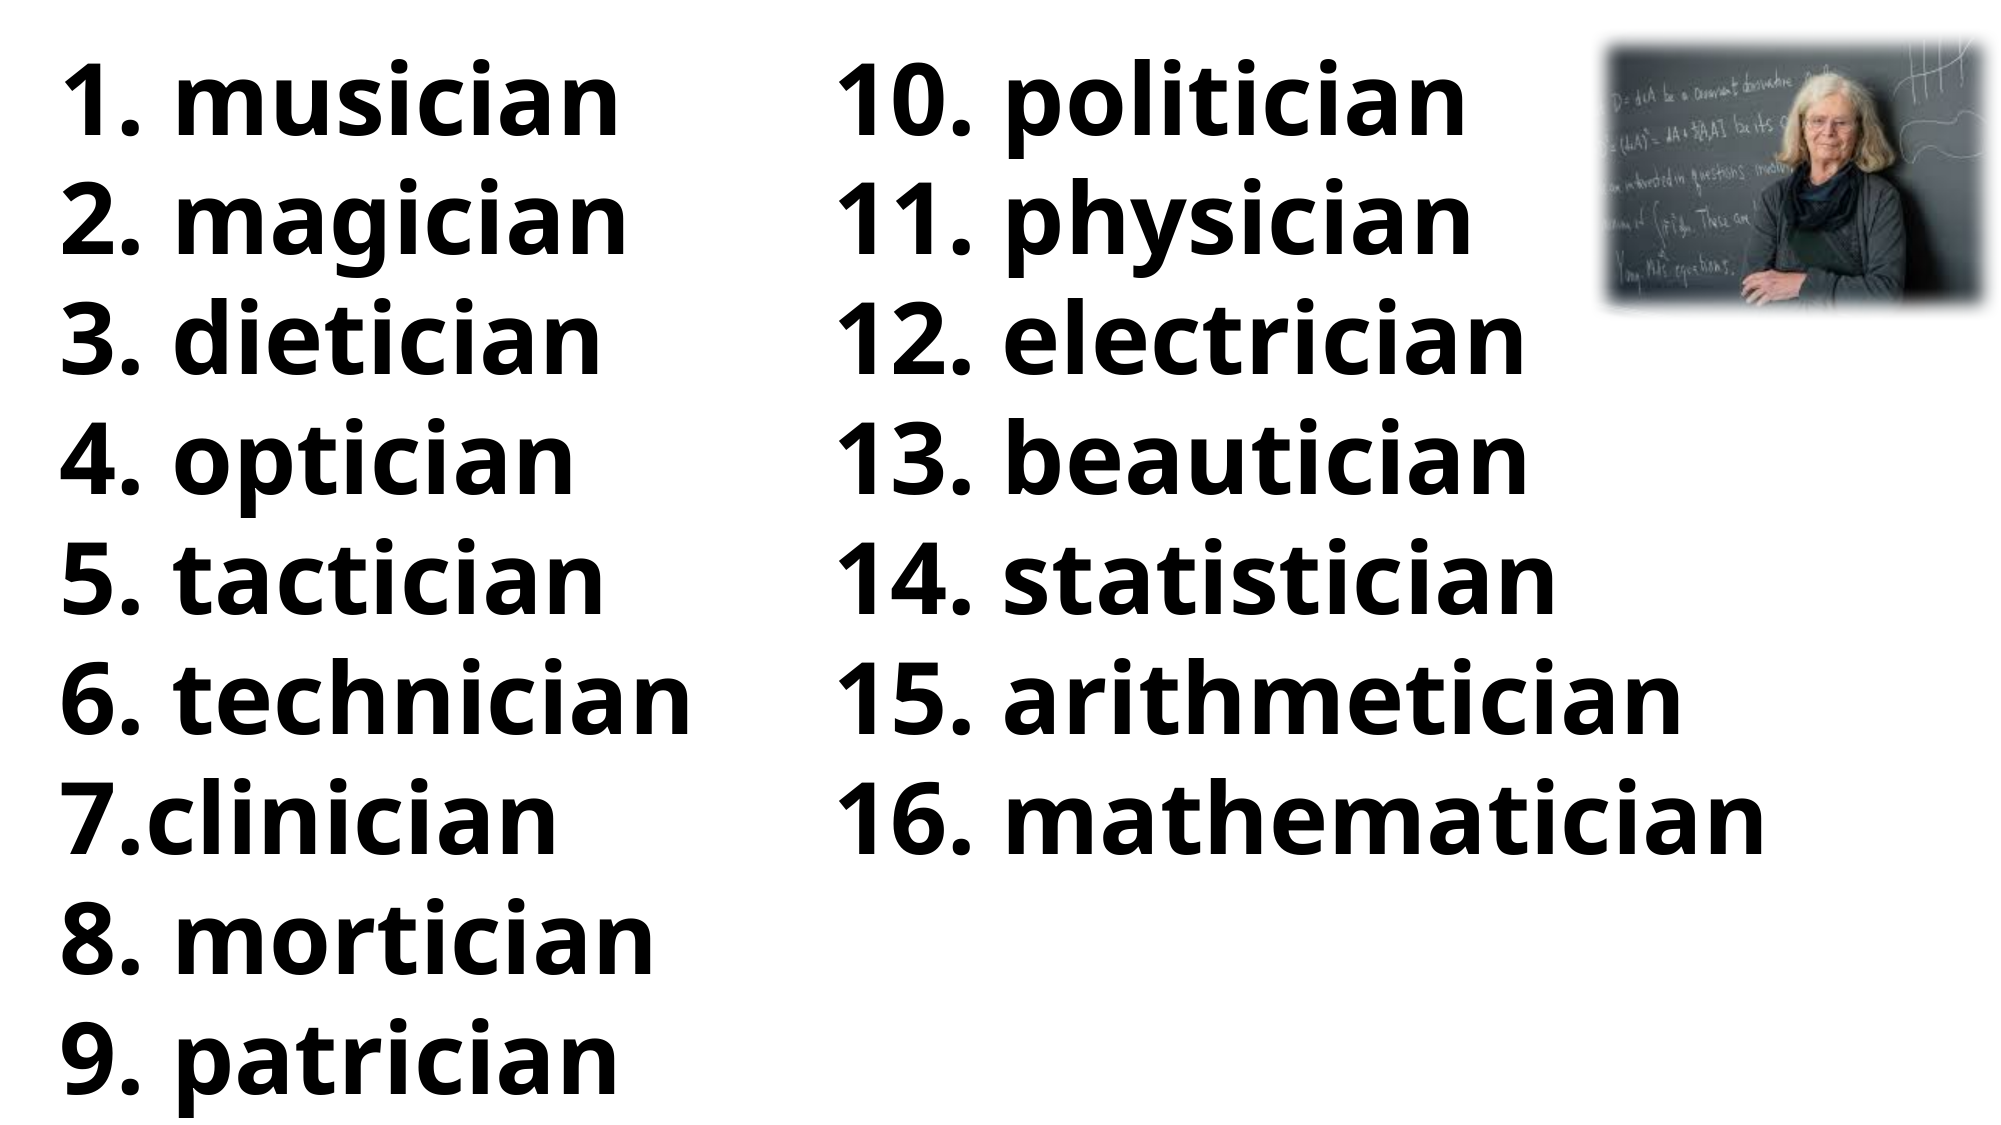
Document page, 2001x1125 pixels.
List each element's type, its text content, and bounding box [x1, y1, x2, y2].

text_box musician magician dietician optician tactician technician clinician mortician patrician [44, 27, 923, 1122]
text_box 10. politician 11. physician 12. electrician 13. beautician 14. statistician 15. arithmetician 16. mathematician [818, 27, 1956, 882]
picture [1589, 27, 2000, 322]
